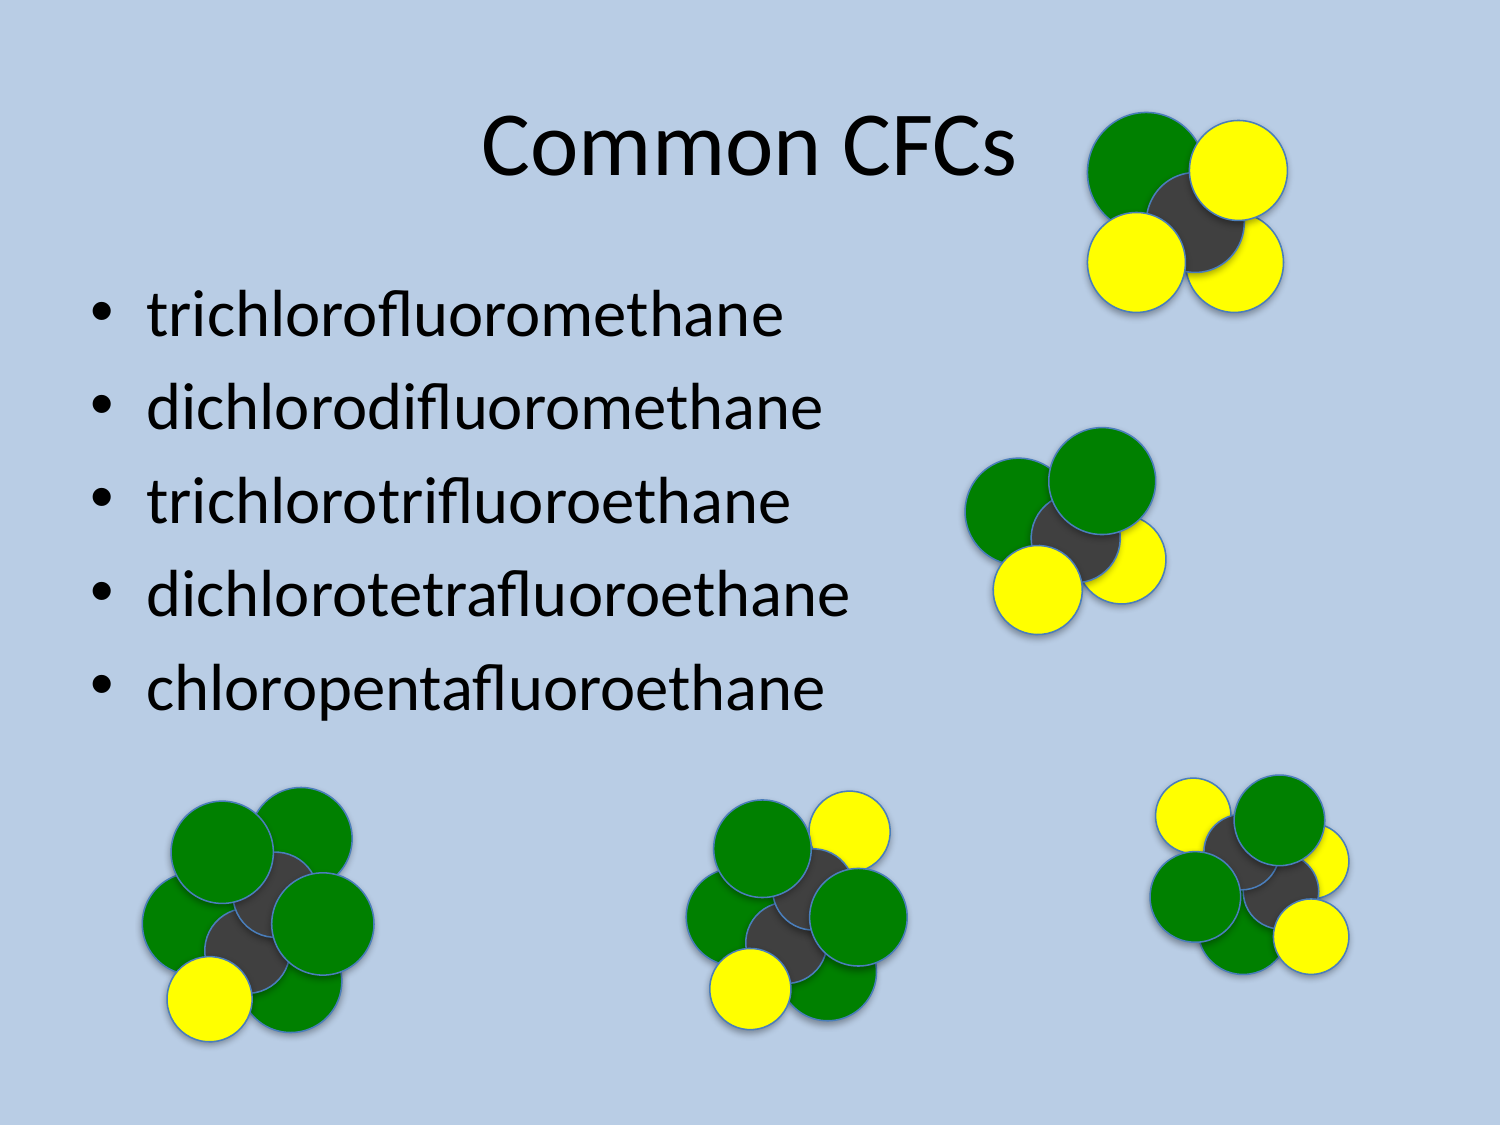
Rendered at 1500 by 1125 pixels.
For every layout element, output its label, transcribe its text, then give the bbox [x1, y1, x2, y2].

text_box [687, 799, 913, 1022]
title Common CFCs [75, 45, 1425, 233]
list trichlorofluoromethane dichlorodifluoromethane trichlorotrifluoroethane dichlorotetrafluoroethane chloropentafluoroethane [75, 262, 1425, 1005]
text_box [1149, 774, 1350, 975]
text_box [149, 787, 376, 1033]
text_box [974, 440, 1171, 620]
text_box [1087, 112, 1288, 313]
